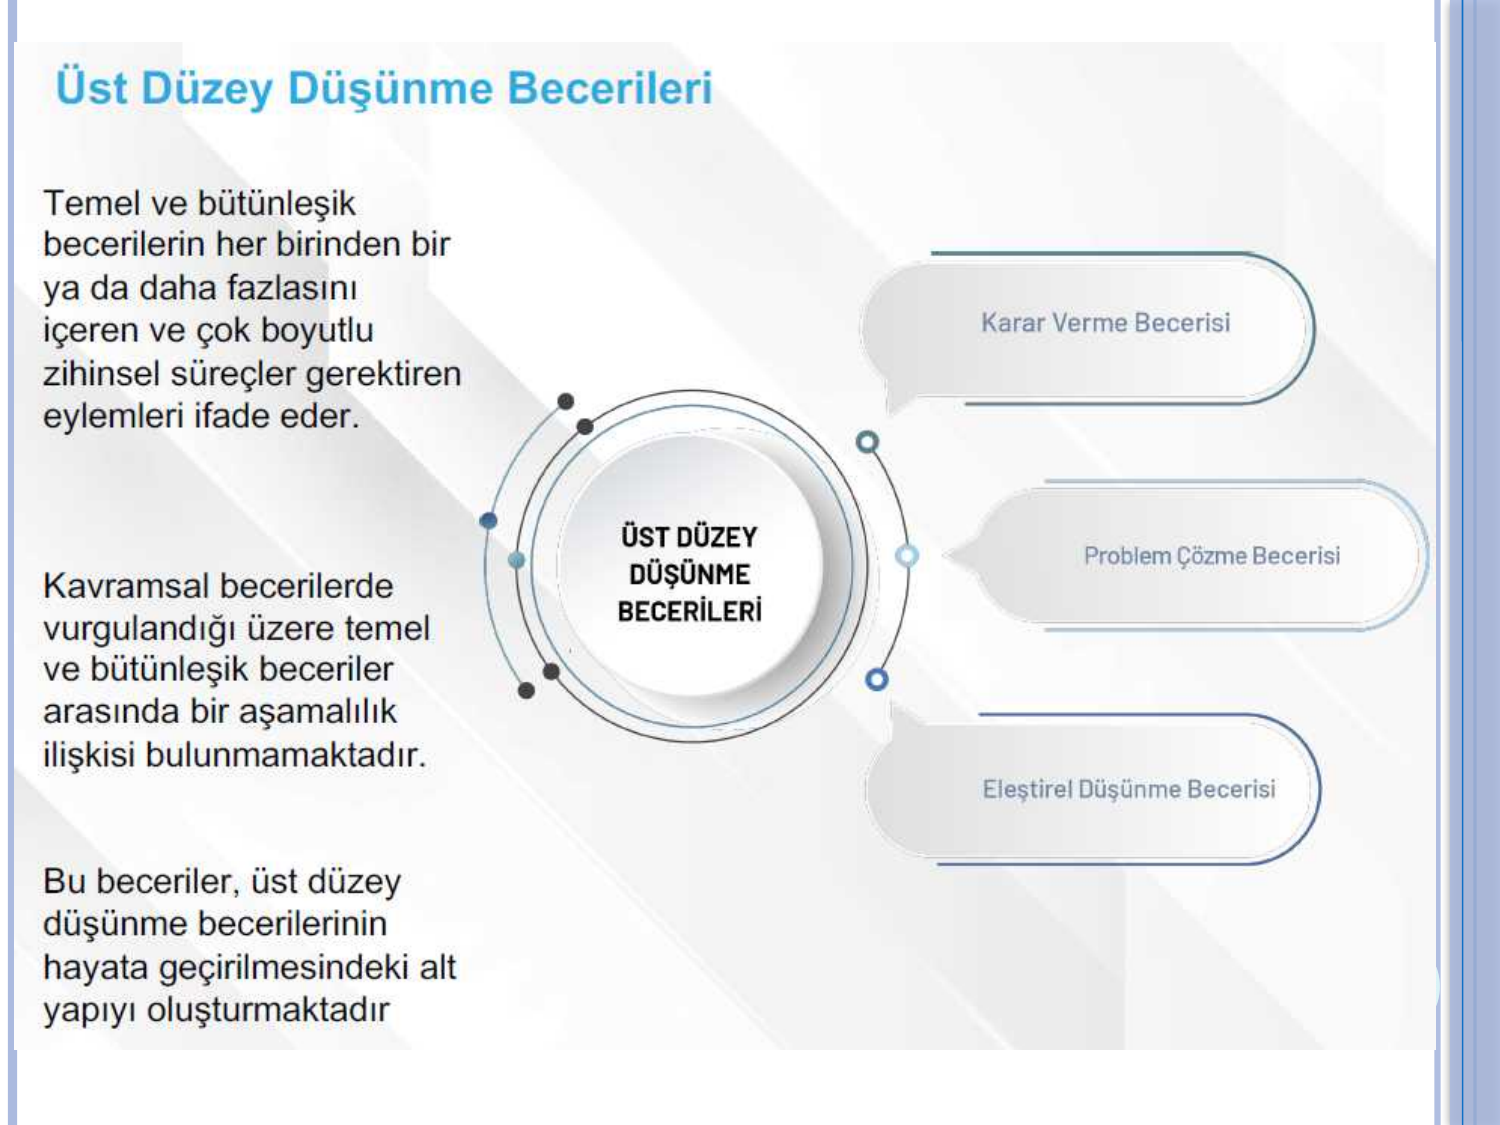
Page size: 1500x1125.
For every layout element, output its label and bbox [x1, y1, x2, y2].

picture [14, 42, 1436, 1051]
